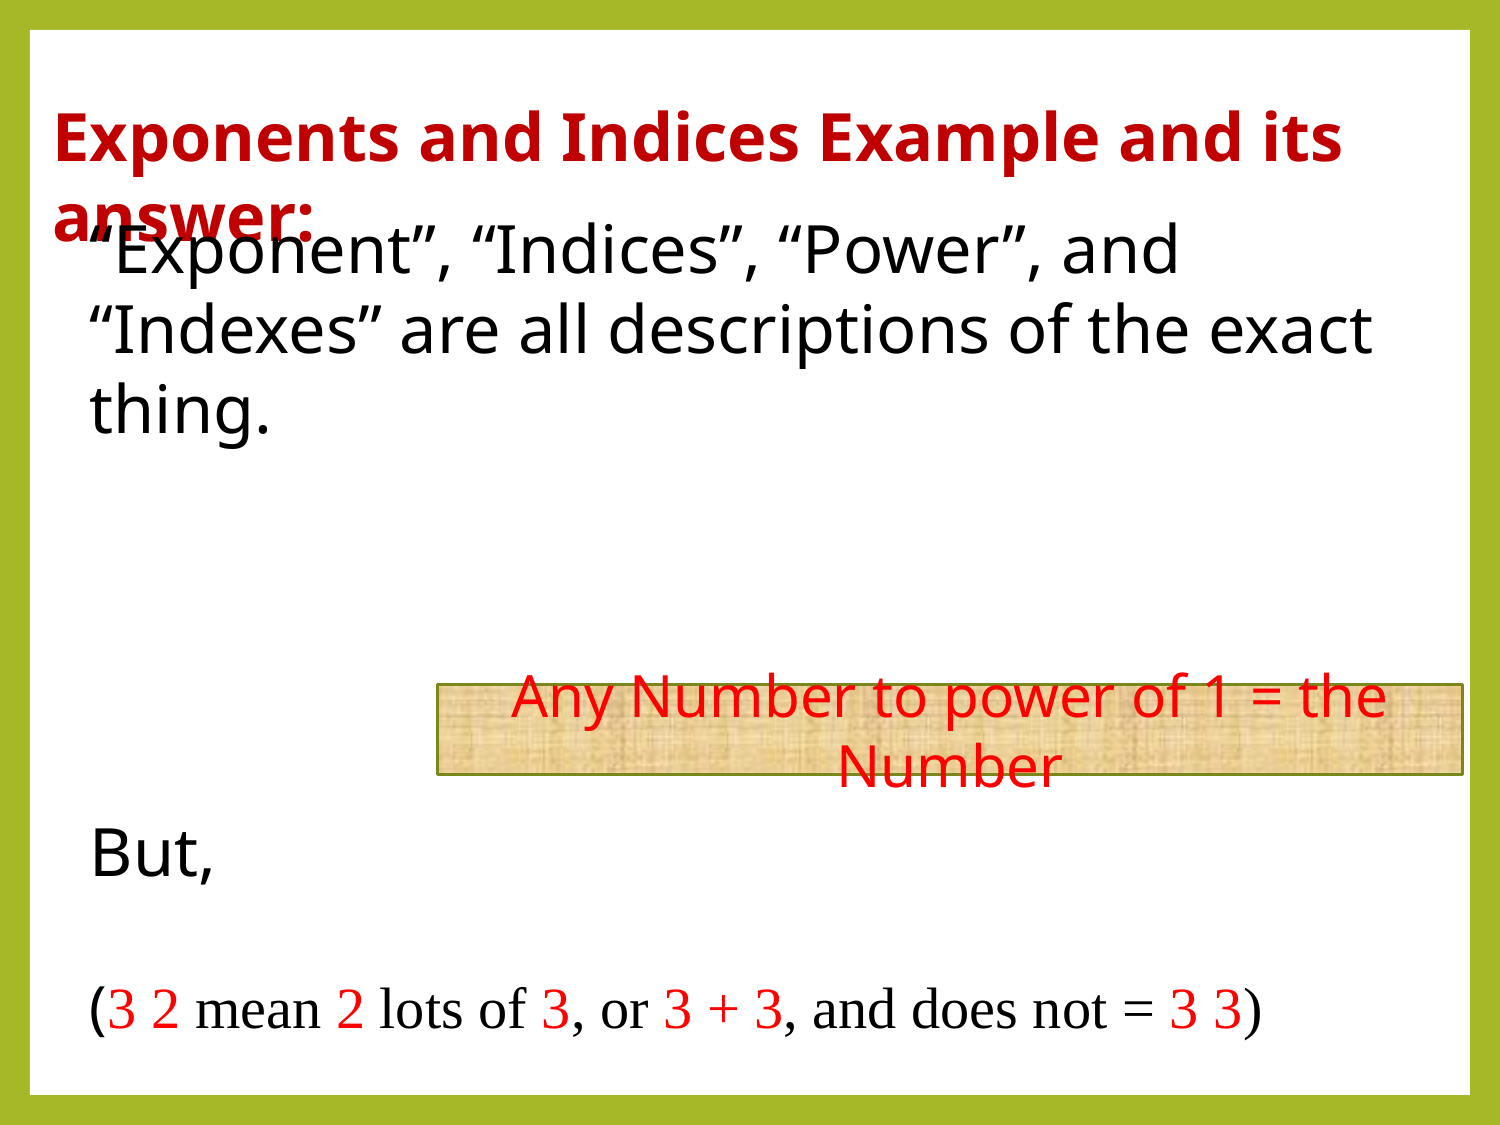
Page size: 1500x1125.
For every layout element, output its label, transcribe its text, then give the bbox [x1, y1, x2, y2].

text_box Any Number to power of 1 = the Number [436, 683, 1464, 776]
text_box “Exponent”, “Indices”, “Power”, and “Indexes” are all descriptions of the exact thing. [75, 199, 1450, 455]
text_box Exponents and Indices Example and its answer: [37, 87, 1463, 263]
